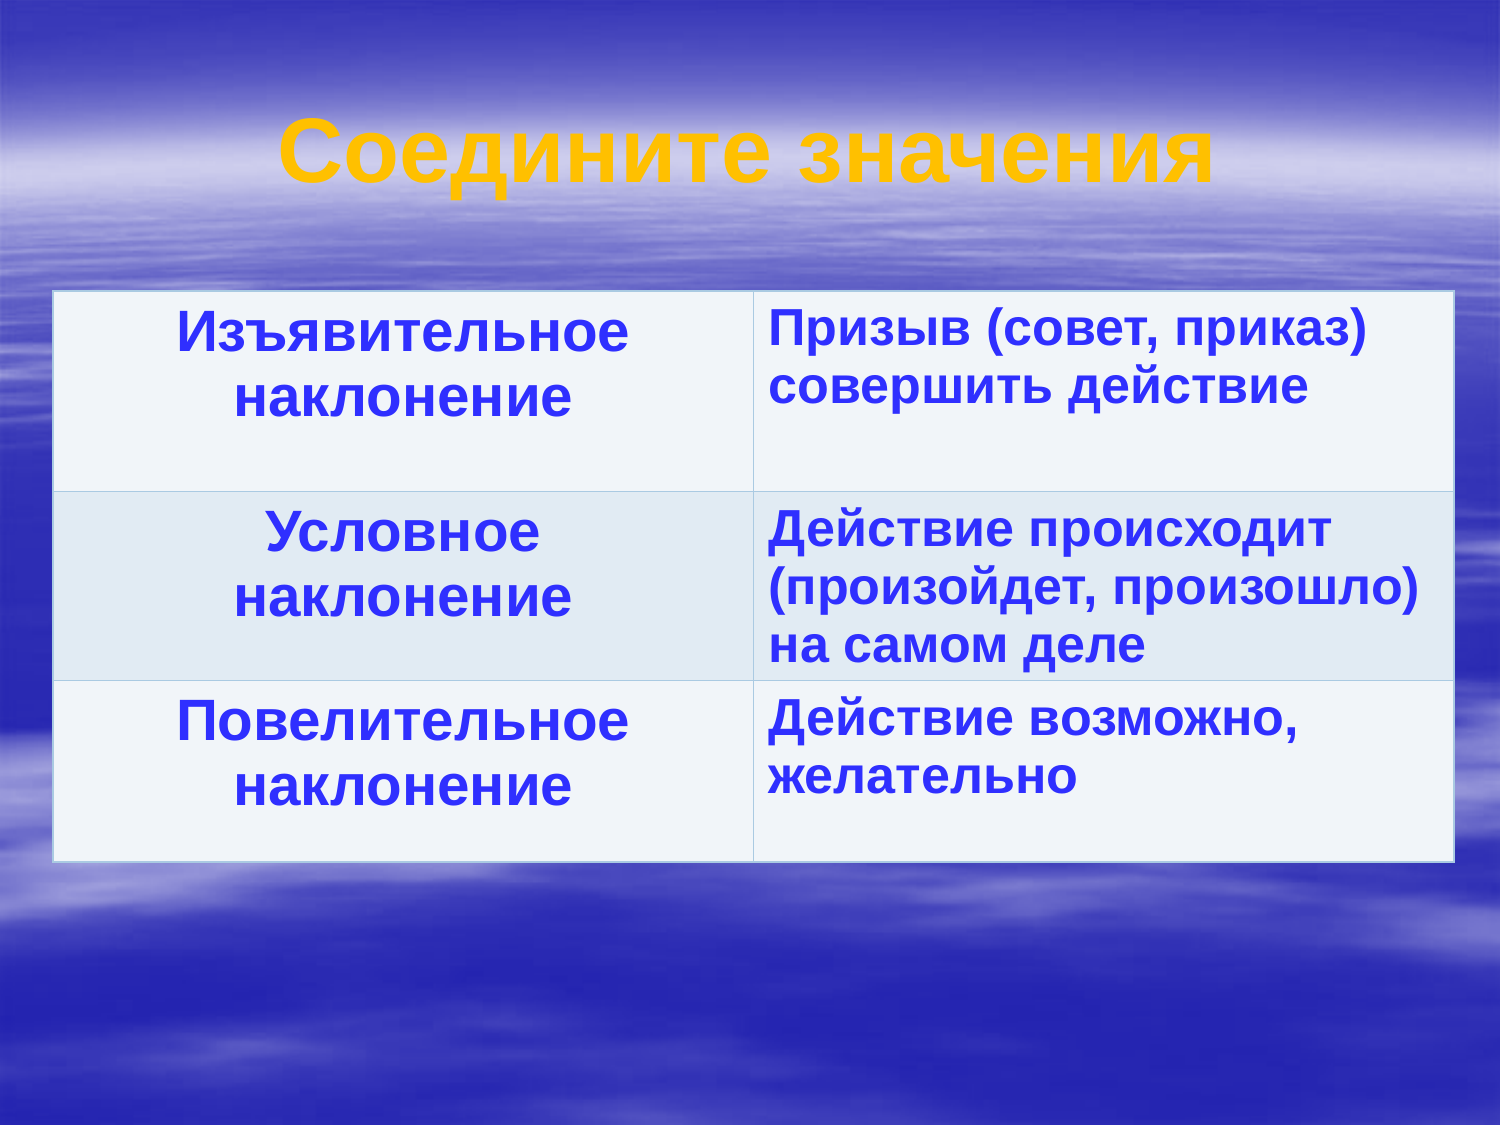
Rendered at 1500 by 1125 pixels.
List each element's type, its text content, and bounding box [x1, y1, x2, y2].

table_header Призыв (совет, приказ) совершить действие [754, 292, 1453, 491]
table_header Изъявительное наклонение [54, 292, 753, 491]
table_cell Действие возможно, желательно [754, 681, 1453, 861]
table_cell Условное наклонение [54, 492, 753, 680]
table_cell Действие происходит (произойдет, произошло) на самом деле [754, 492, 1453, 680]
title Соедините значения [49, 37, 1446, 256]
table_cell Повелительное наклонение [54, 681, 753, 861]
